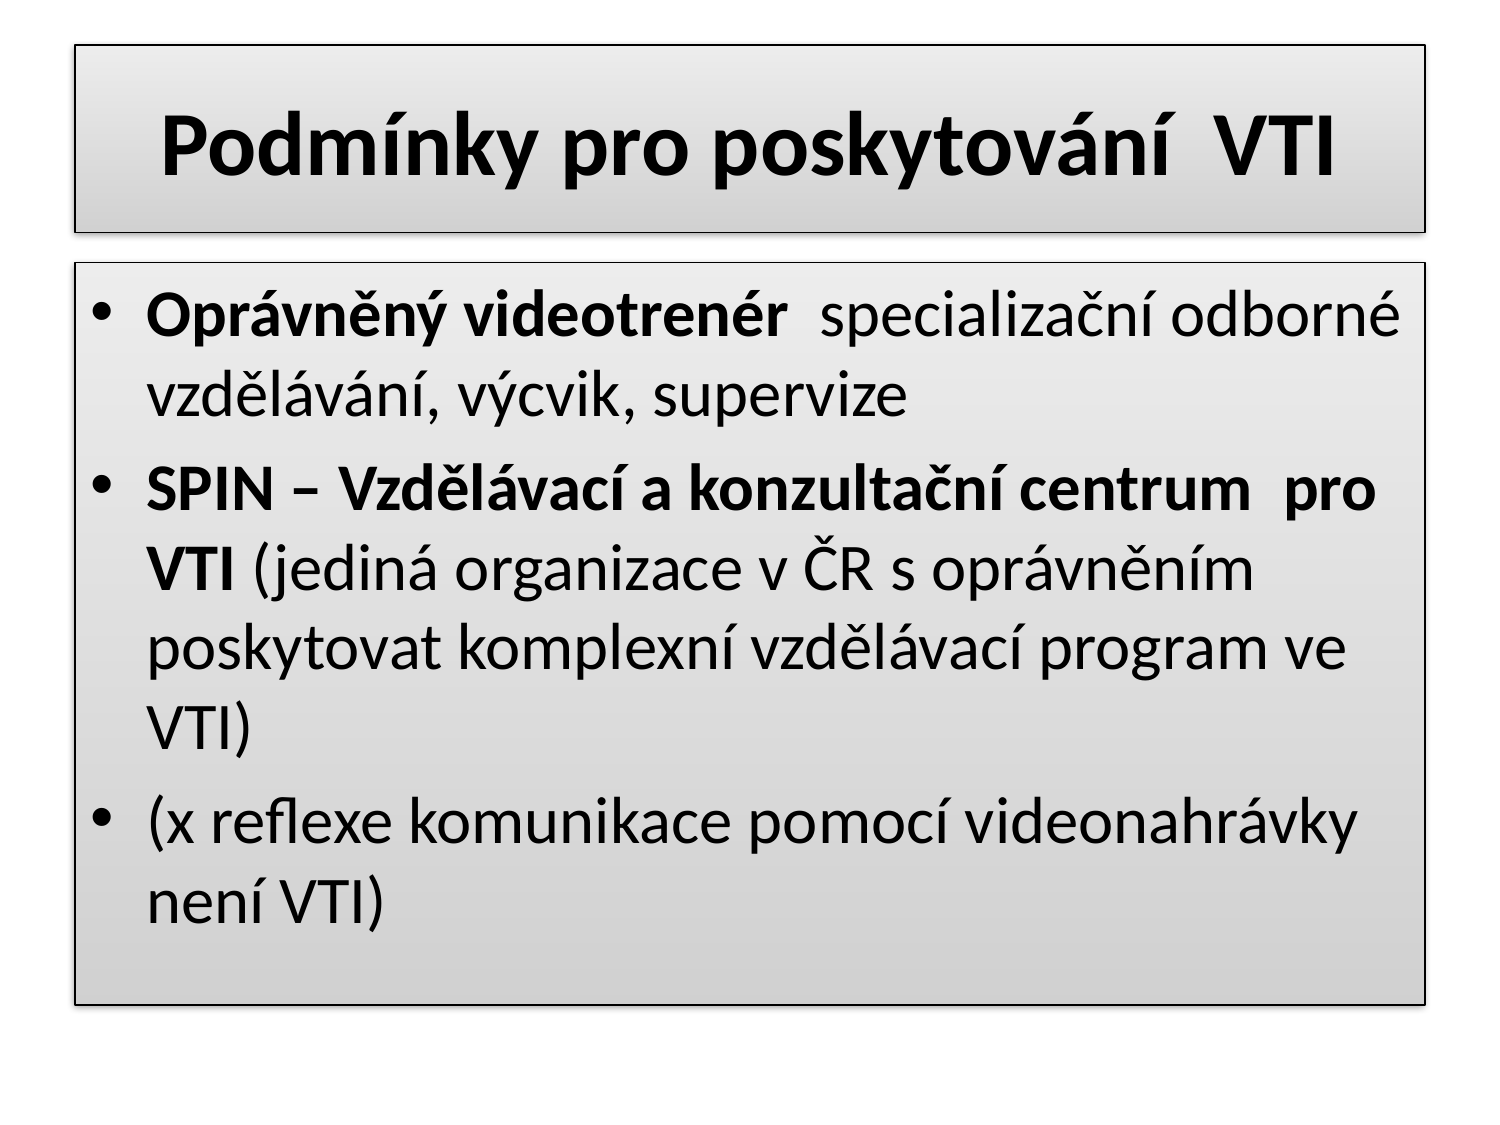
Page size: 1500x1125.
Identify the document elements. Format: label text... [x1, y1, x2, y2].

list Oprávněný videotrenér specializační odborné vzdělávání, výcvik, supervize SPIN – Vzdělávací a konzultační centrum pro VTI (jediná organizace v ČR s oprávněním poskytovat komplexní vzdělávací program ve VTI) (x reflexe komunikace pomocí videonahrávky není VTI) [74, 262, 1426, 1006]
title Podmínky pro poskytování VTI [74, 44, 1426, 233]
